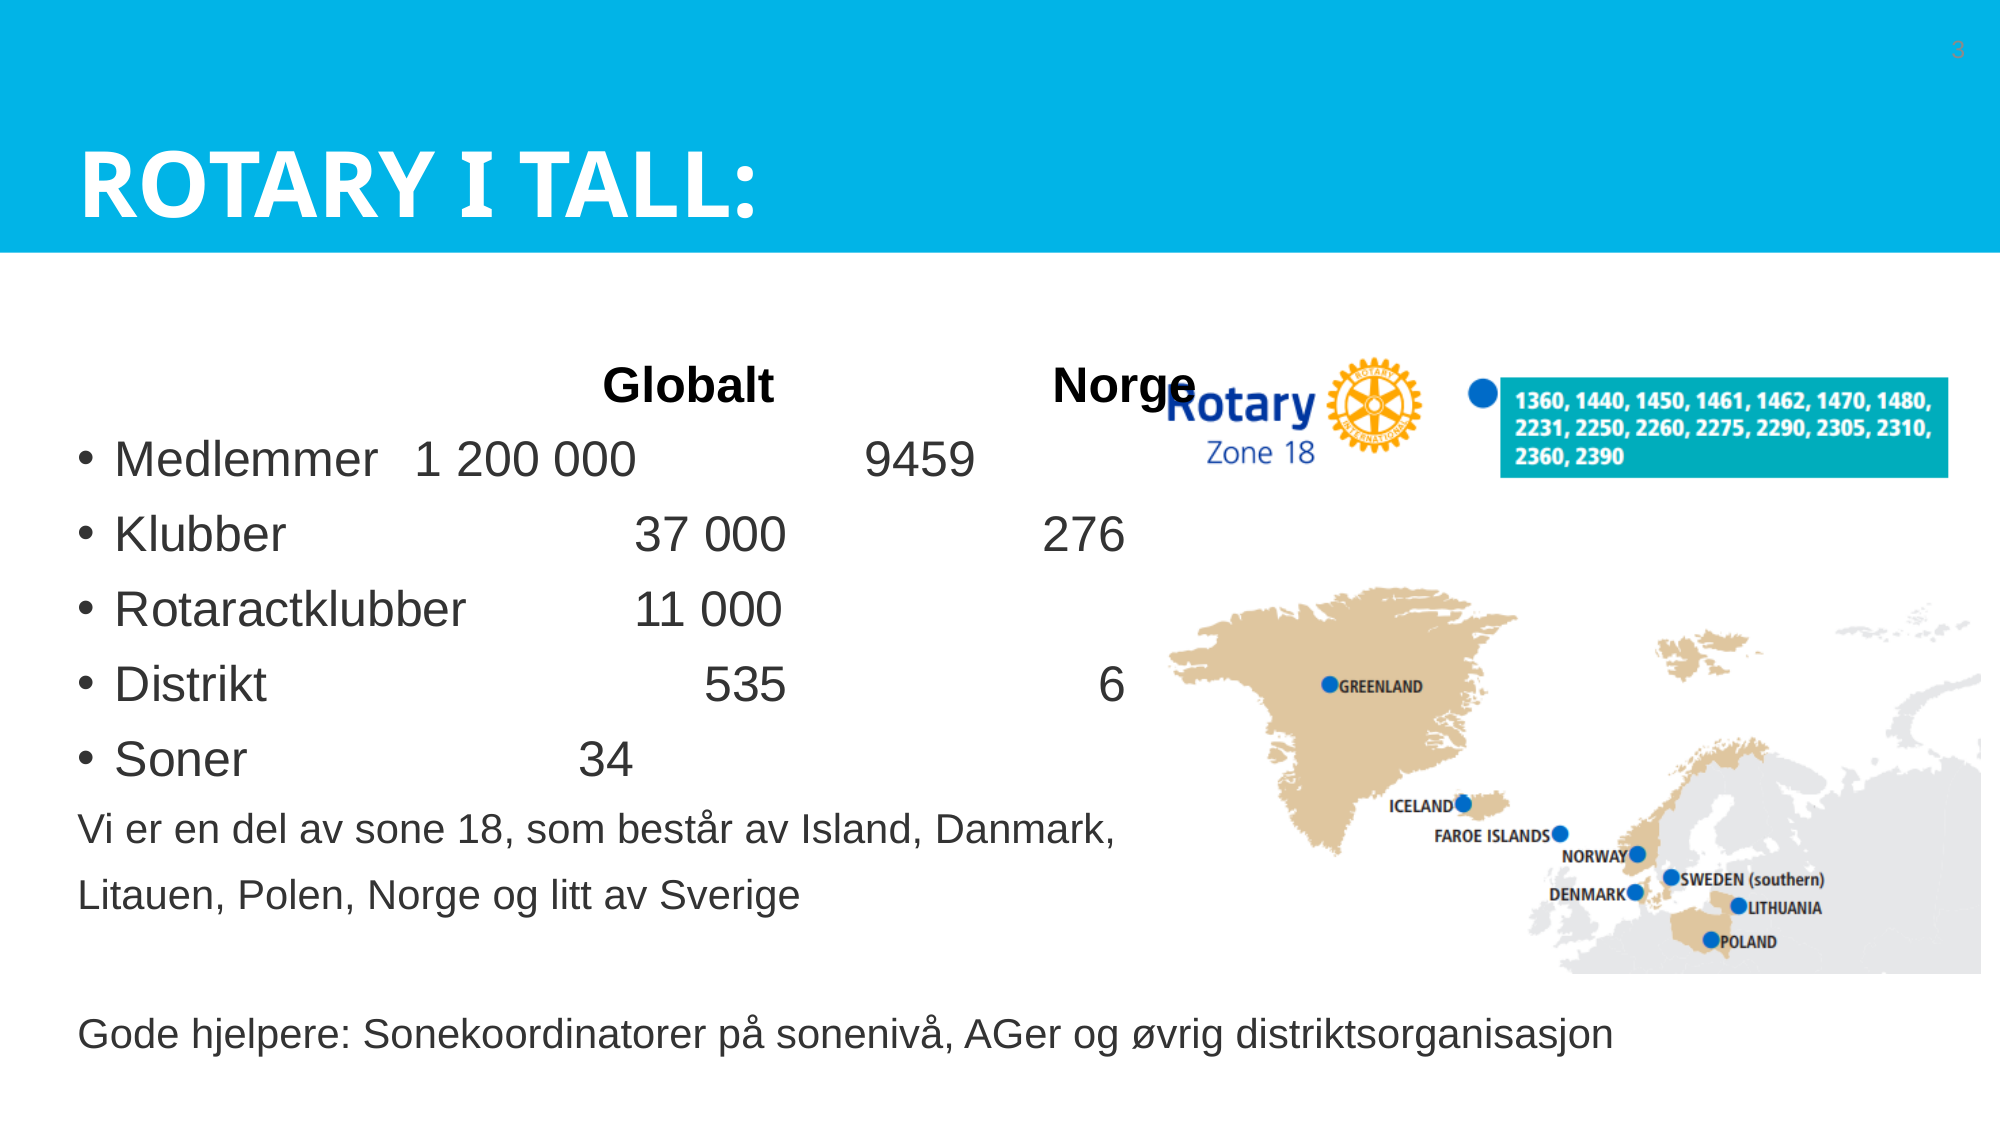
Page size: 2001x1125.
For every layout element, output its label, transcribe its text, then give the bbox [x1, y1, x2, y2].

list Globalt Norge Medlemmer 1 200 000 9459 Klubber 37 000 276 Rotaractklubber 11 000 Distrikt 535 6 Soner 34 Vi er en del av sone 18, som består av Island, Danmark, Litauen, Polen, Norge og litt av Sverige Gode hjelpere: Sonekoordinatorer på sonenivå, AGer og øvrig distriktsorganisasjon [62, 351, 1950, 1106]
title Rotary i tall: [62, 0, 1950, 253]
slide_number 3 [1911, 18, 1981, 79]
picture [1126, 311, 1981, 974]
